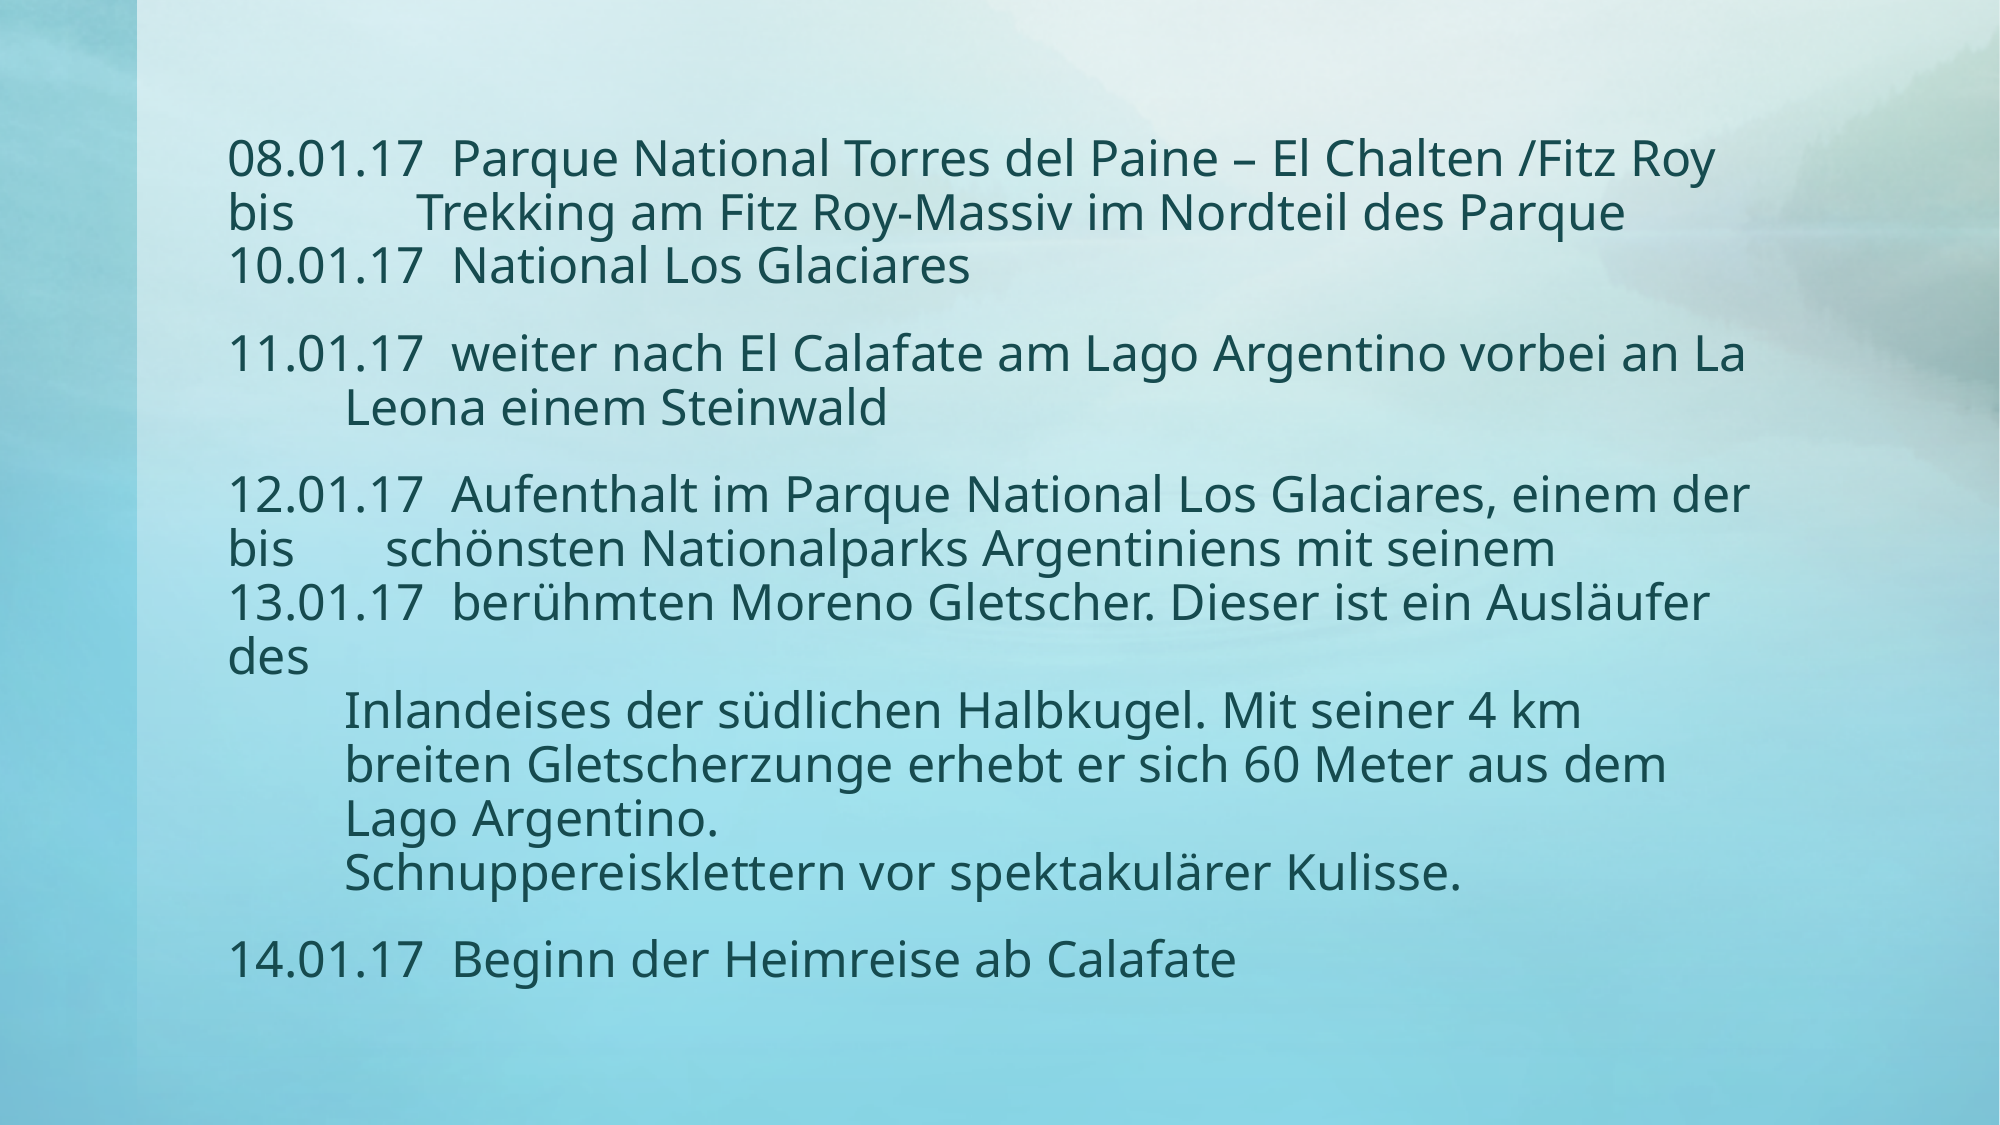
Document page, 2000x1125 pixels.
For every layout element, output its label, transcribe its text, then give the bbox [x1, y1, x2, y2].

list 08.01.17 Parque National Torres del Paine – El Chalten /Fitz Roy bis Trekking am Fitz Roy-Massiv im Nordteil des Parque 10.01.17 National Los Glaciares 11.01.17 weiter nach El Calafate am Lago Argentino vorbei an La Leona einem Steinwald 12.01.17 Aufenthalt im Parque National Los Glaciares, einem der bis schönsten Nationalparks Argentiniens mit seinem 13.01.17 berühmten Moreno Gletscher. Dieser ist ein Ausläufer des Inlandeises der südlichen Halbkugel. Mit seiner 4 km breiten Gletscherzunge erhebt er sich 60 Meter aus dem Lago Argentino. Schnuppereisklettern vor spektakulärer Kulisse. 14.01.17 Beginn der Heimreise ab Calafate [212, 125, 1788, 1013]
picture [0, 0, 2000, 1125]
